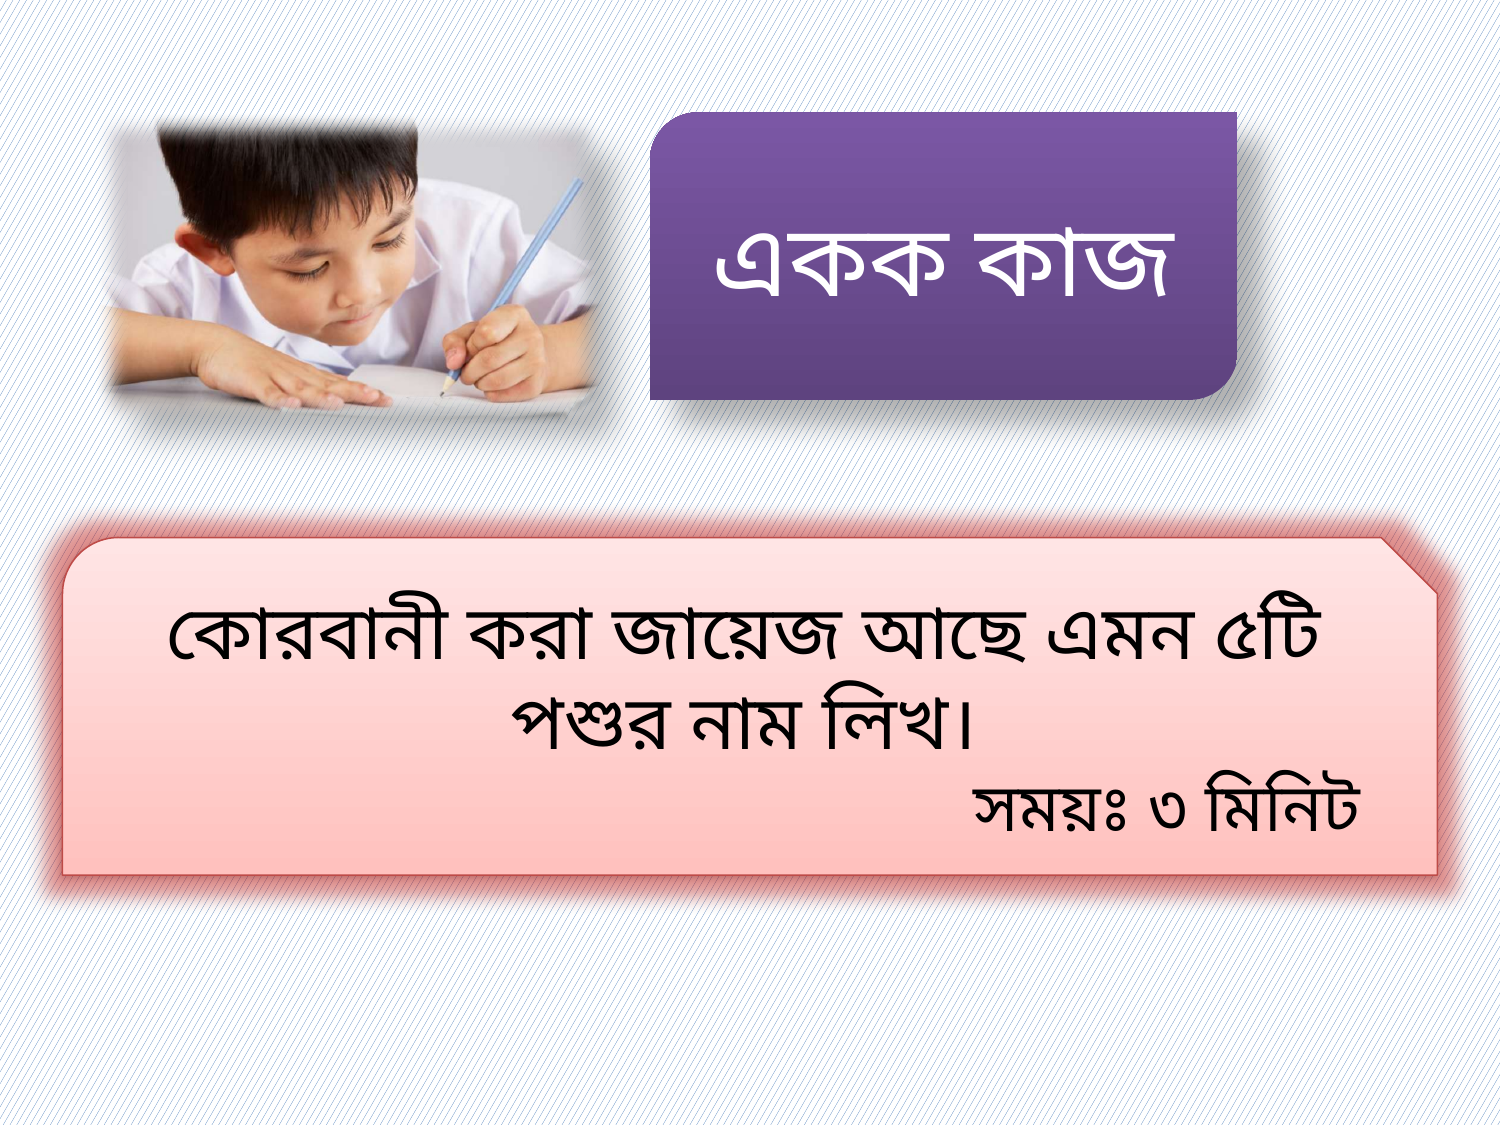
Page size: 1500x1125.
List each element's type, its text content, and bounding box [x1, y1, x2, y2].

picture [95, 112, 605, 426]
text_box কোরবানী করা জায়েজ আছে এমন ৫টি পশুর নাম লিখ। সময়ঃ ৩ মিনিট [61, 536, 1439, 876]
text_box একক কাজ [649, 112, 1238, 400]
